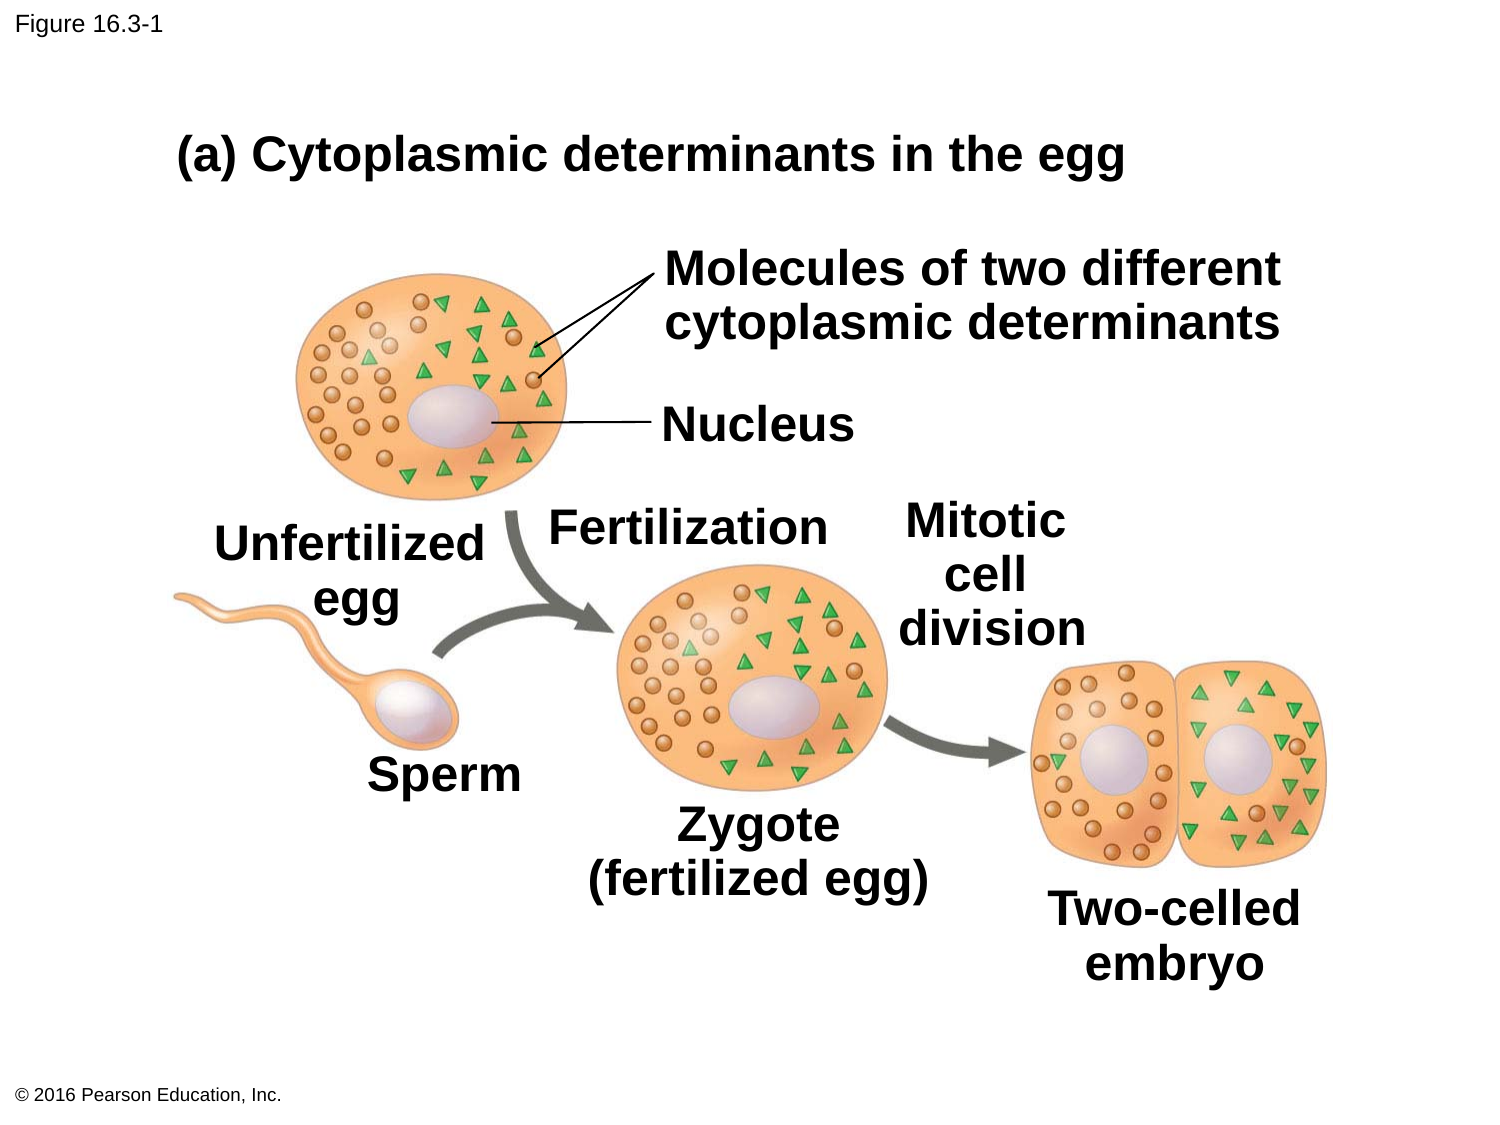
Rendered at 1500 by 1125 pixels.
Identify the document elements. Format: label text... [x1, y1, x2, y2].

picture [166, 126, 1334, 999]
title Figure 16.3-1 [0, 0, 435, 62]
footer © 2016 Pearson Education, Inc. [0, 1063, 507, 1124]
